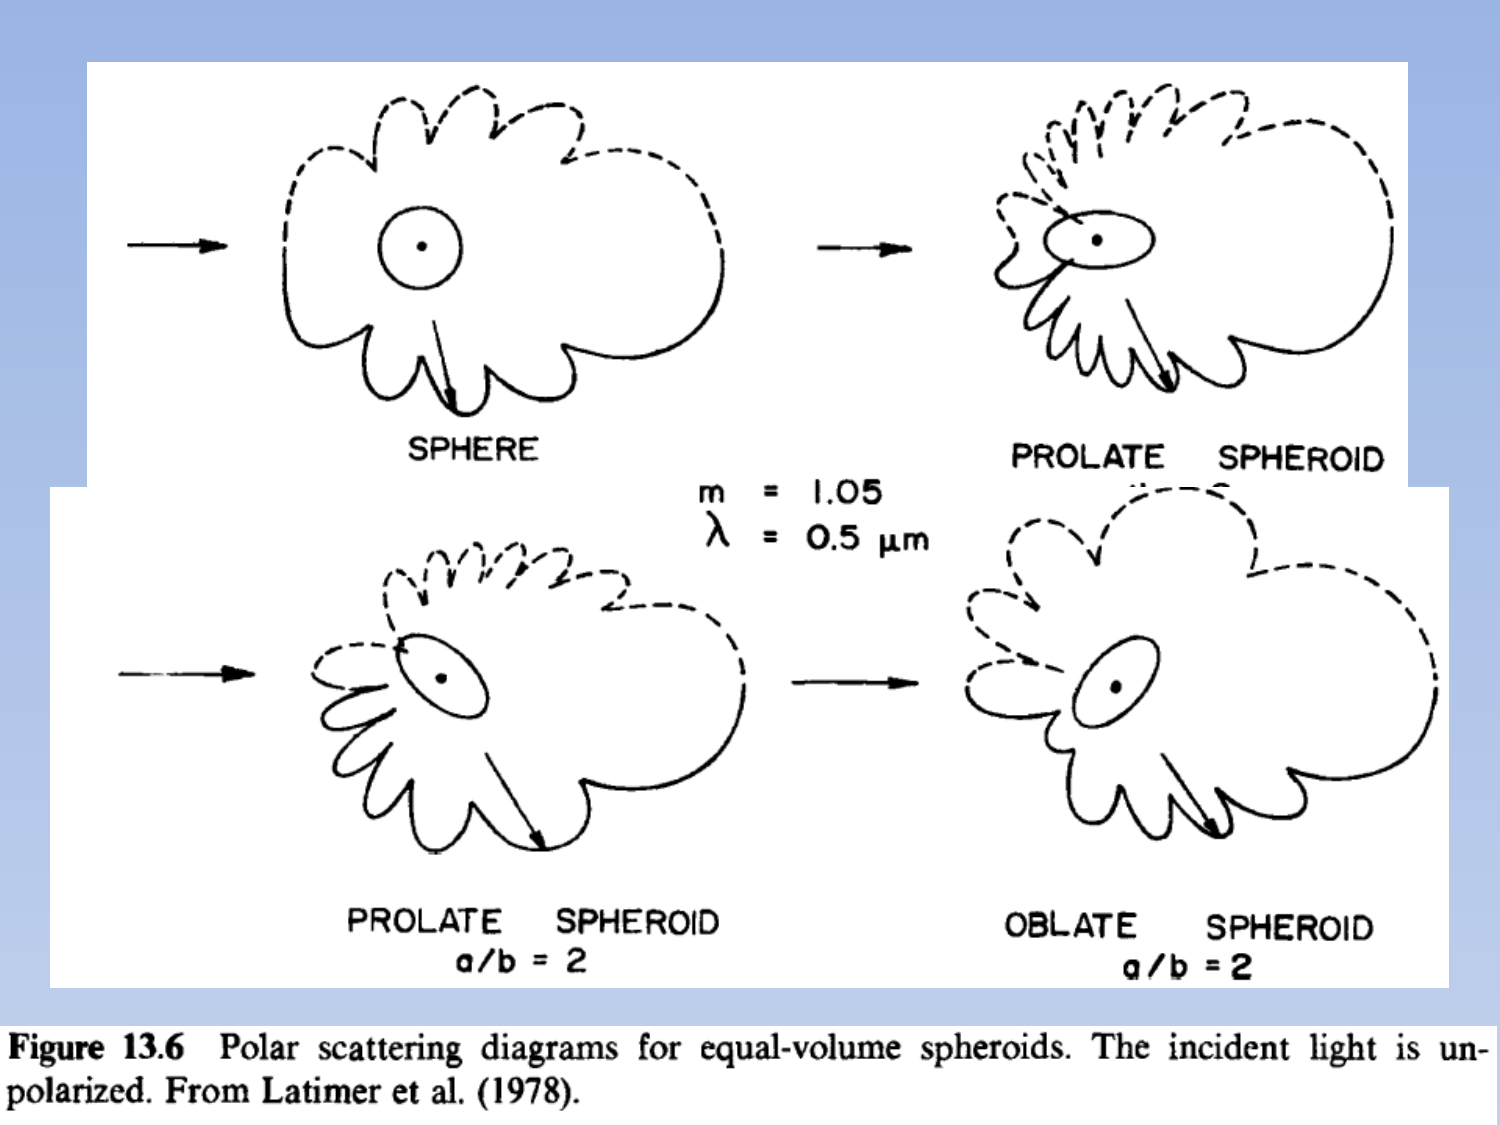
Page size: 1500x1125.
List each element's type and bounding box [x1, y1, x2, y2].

picture [0, 1026, 1498, 1125]
picture [49, 62, 1449, 988]
